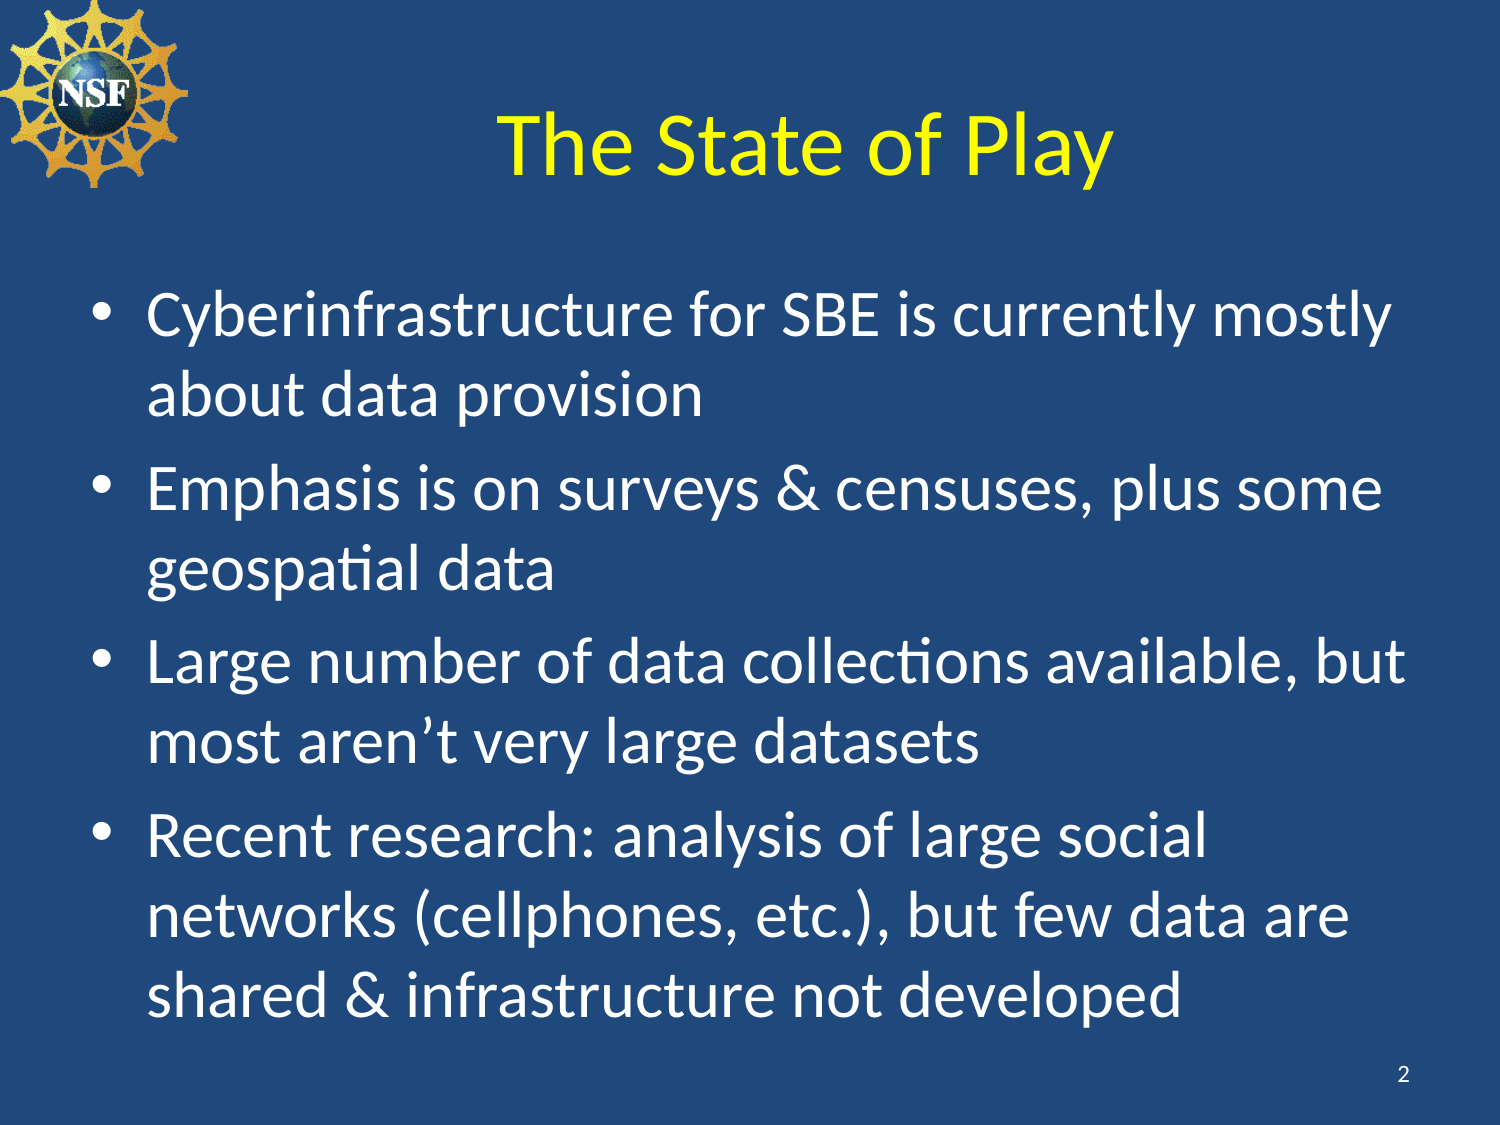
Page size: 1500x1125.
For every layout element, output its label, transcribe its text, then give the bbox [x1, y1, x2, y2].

slide_number 2 [1074, 1042, 1425, 1103]
title The State of Play [187, 45, 1425, 233]
list Cyberinfrastructure for SBE is currently mostly about data provision Emphasis is on surveys & censuses, plus some geospatial data Large number of data collections available, but most aren’t very large datasets Recent research: analysis of large social networks (cellphones, etc.), but few data are shared & infrastructure not developed [75, 262, 1463, 1063]
picture [0, 0, 188, 188]
